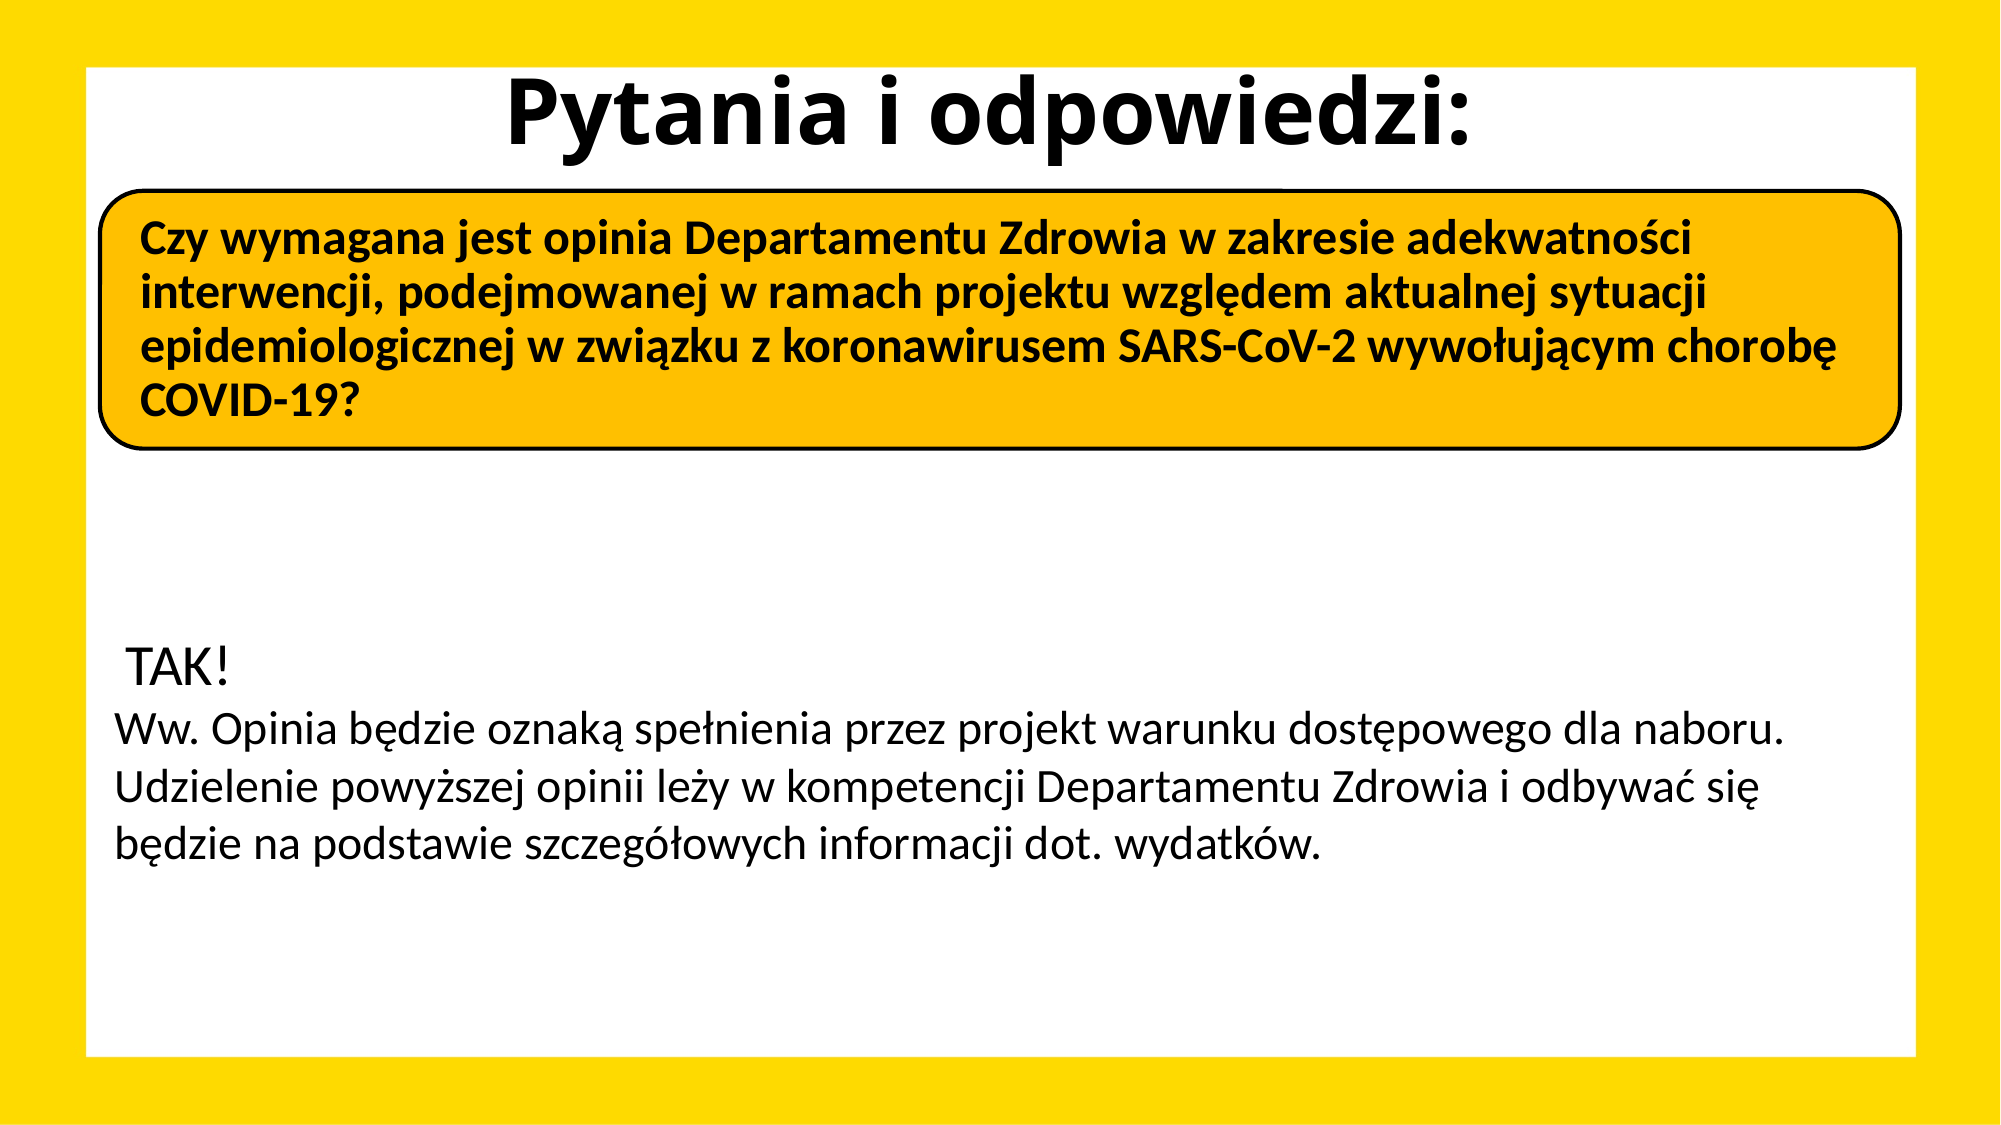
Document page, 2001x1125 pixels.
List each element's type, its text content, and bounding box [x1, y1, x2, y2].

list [99, 190, 1901, 934]
picture [0, 0, 2001, 1125]
title Pytania i odpowiedzi: [99, 45, 1900, 190]
